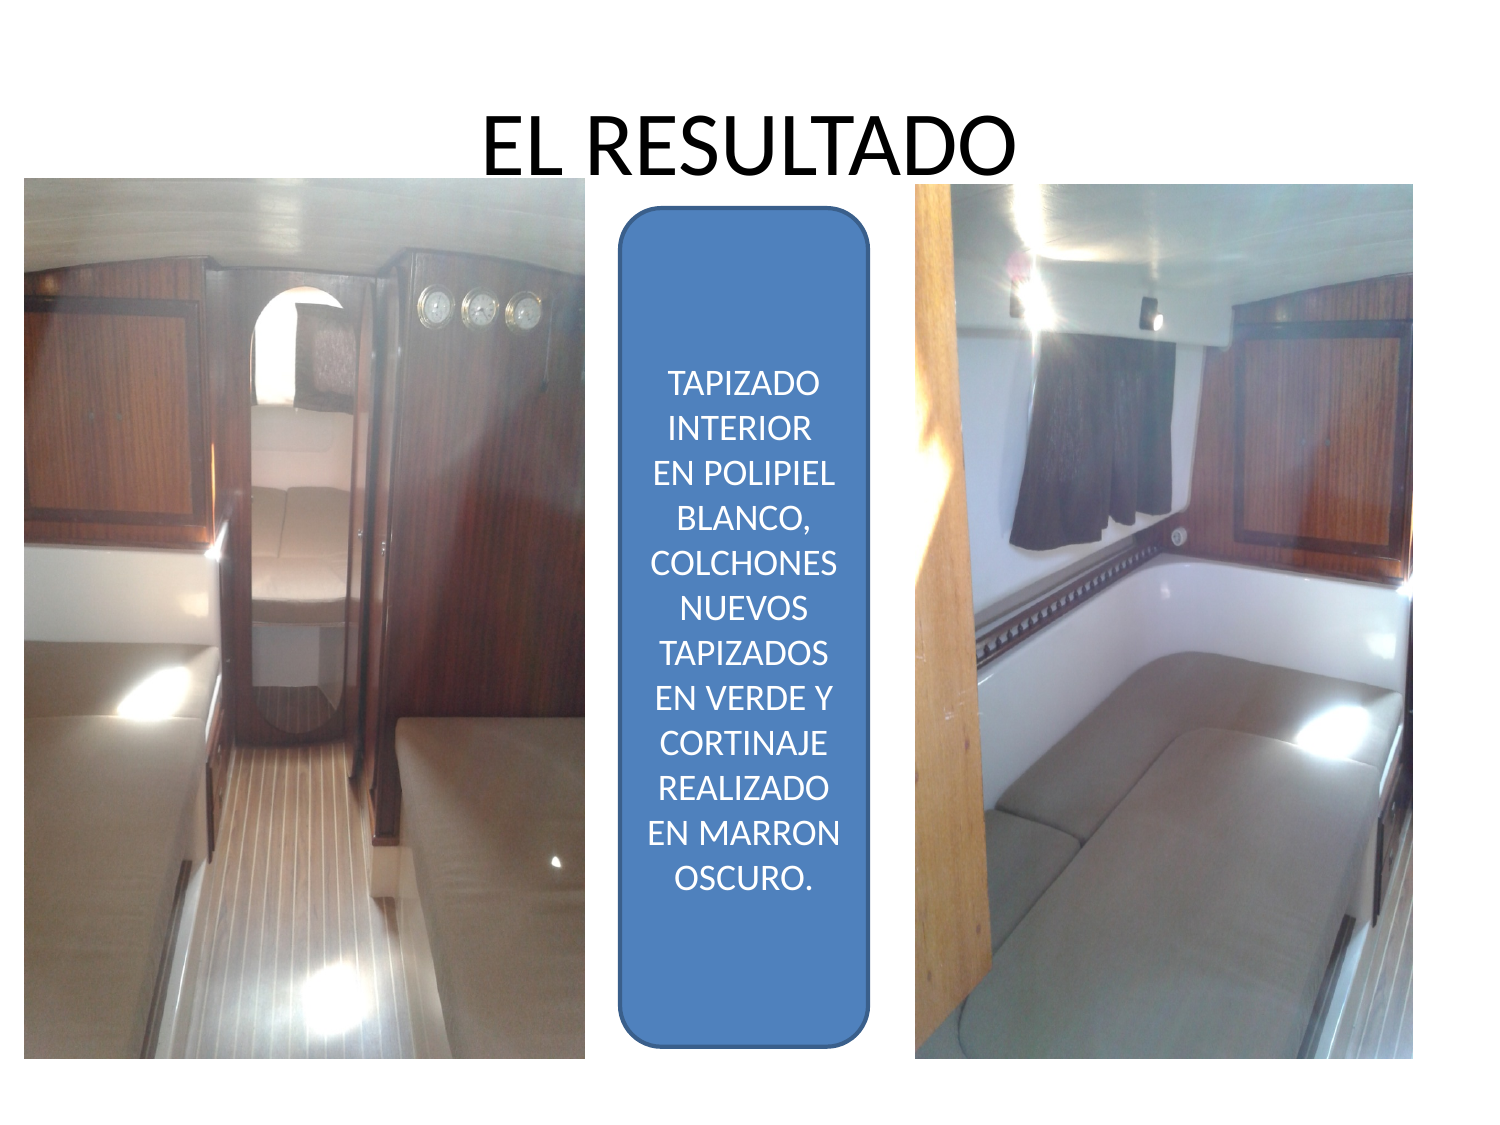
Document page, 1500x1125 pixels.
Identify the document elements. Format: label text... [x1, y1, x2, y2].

title EL RESULTADO [75, 45, 1425, 233]
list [24, 178, 585, 1059]
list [915, 184, 1413, 1059]
text_box TAPIZADO INTERIOR EN POLIPIEL BLANCO, COLCHONES NUEVOS TAPIZADOS EN VERDE Y CORTINAJE REALIZADO EN MARRON OSCURO. [617, 205, 871, 1049]
